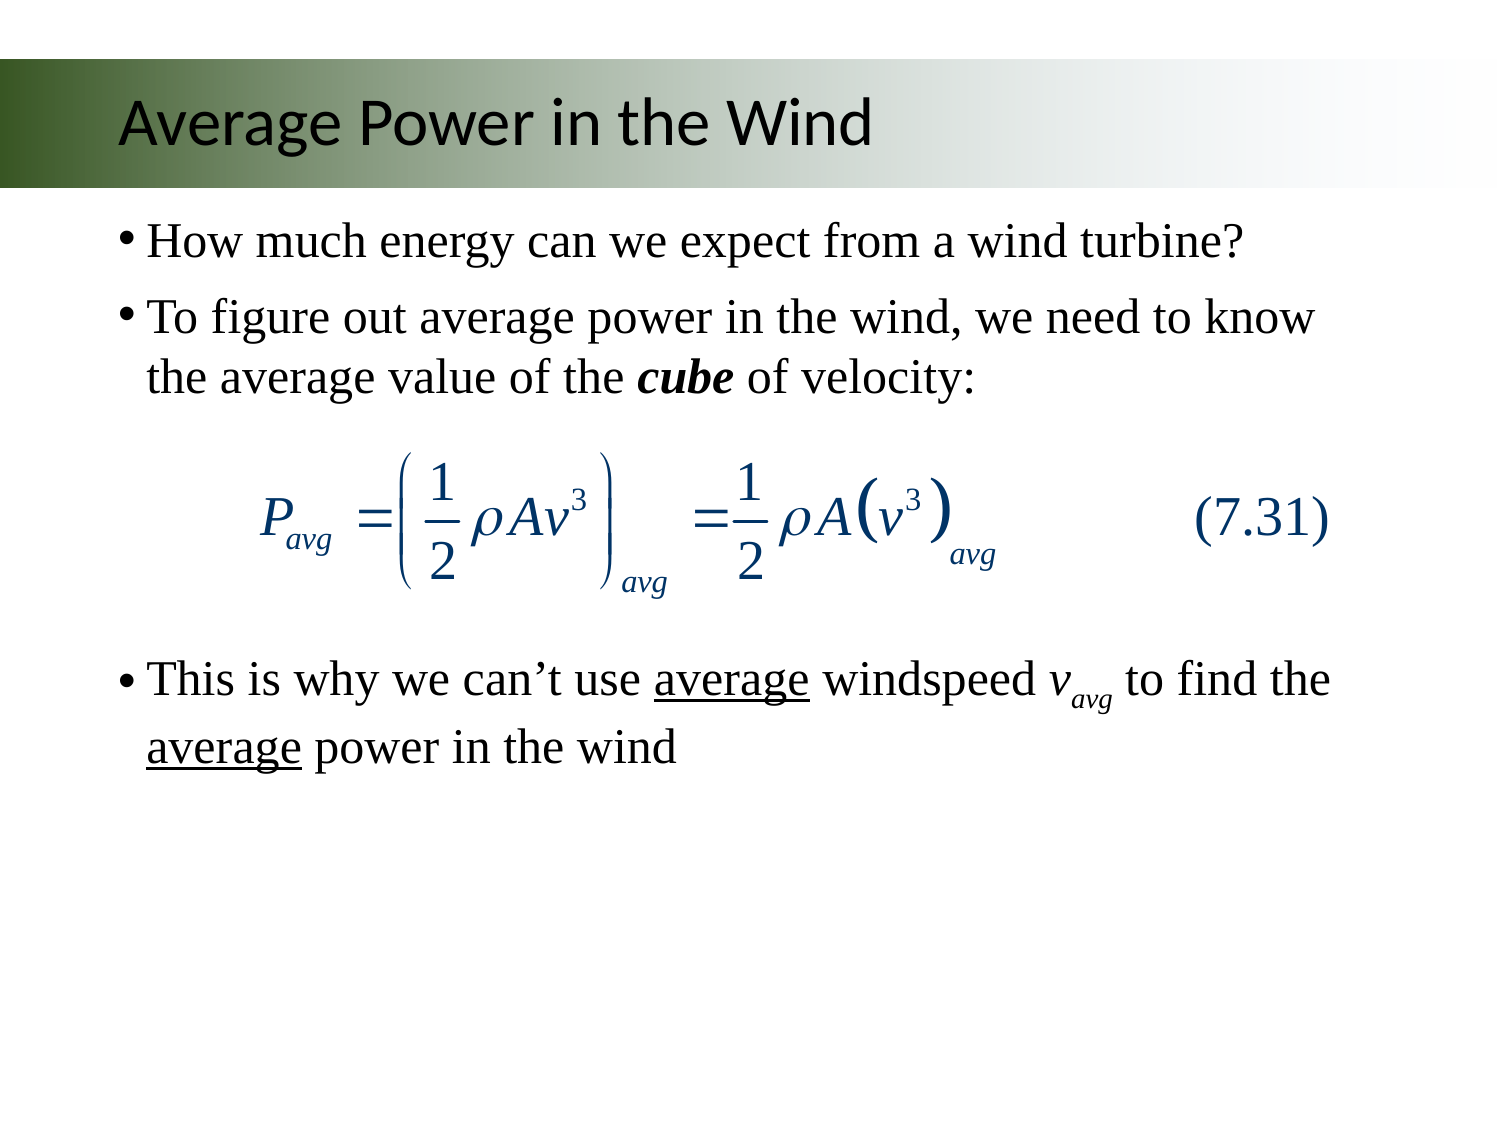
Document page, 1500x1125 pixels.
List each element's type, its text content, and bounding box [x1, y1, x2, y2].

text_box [249, 441, 1341, 611]
list How much energy can we expect from a wind turbine? To figure out average power in the wind, we need to know the average value of the cube of velocity: This is why we can’t use average windspeed vavg to find the average power in the wind [103, 200, 1397, 1014]
title Average Power in the Wind [103, 59, 1397, 188]
